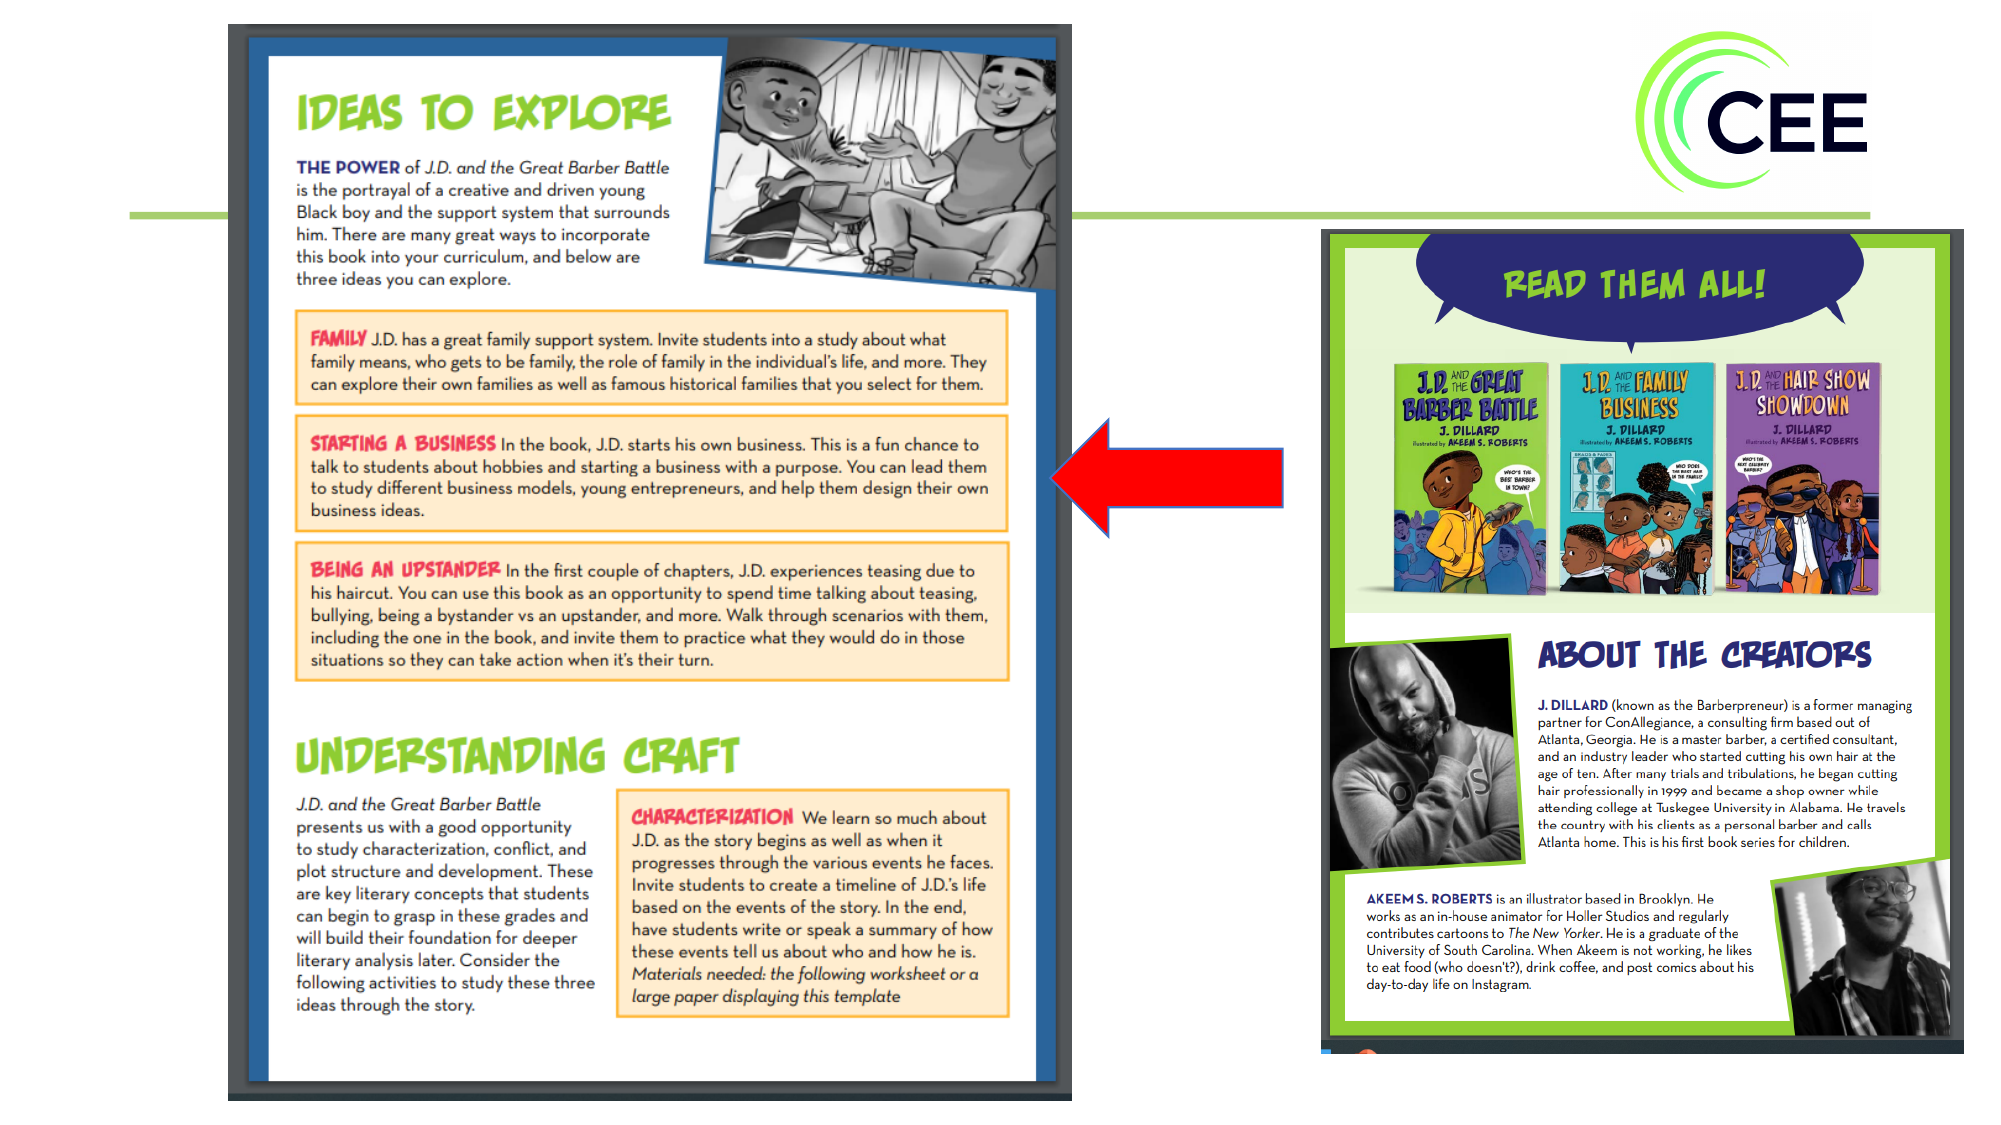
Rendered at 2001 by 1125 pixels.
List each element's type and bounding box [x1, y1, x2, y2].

picture [1321, 229, 1964, 1054]
text_box [1072, 419, 1283, 537]
picture [1630, 11, 1872, 212]
picture [227, 24, 1072, 1101]
